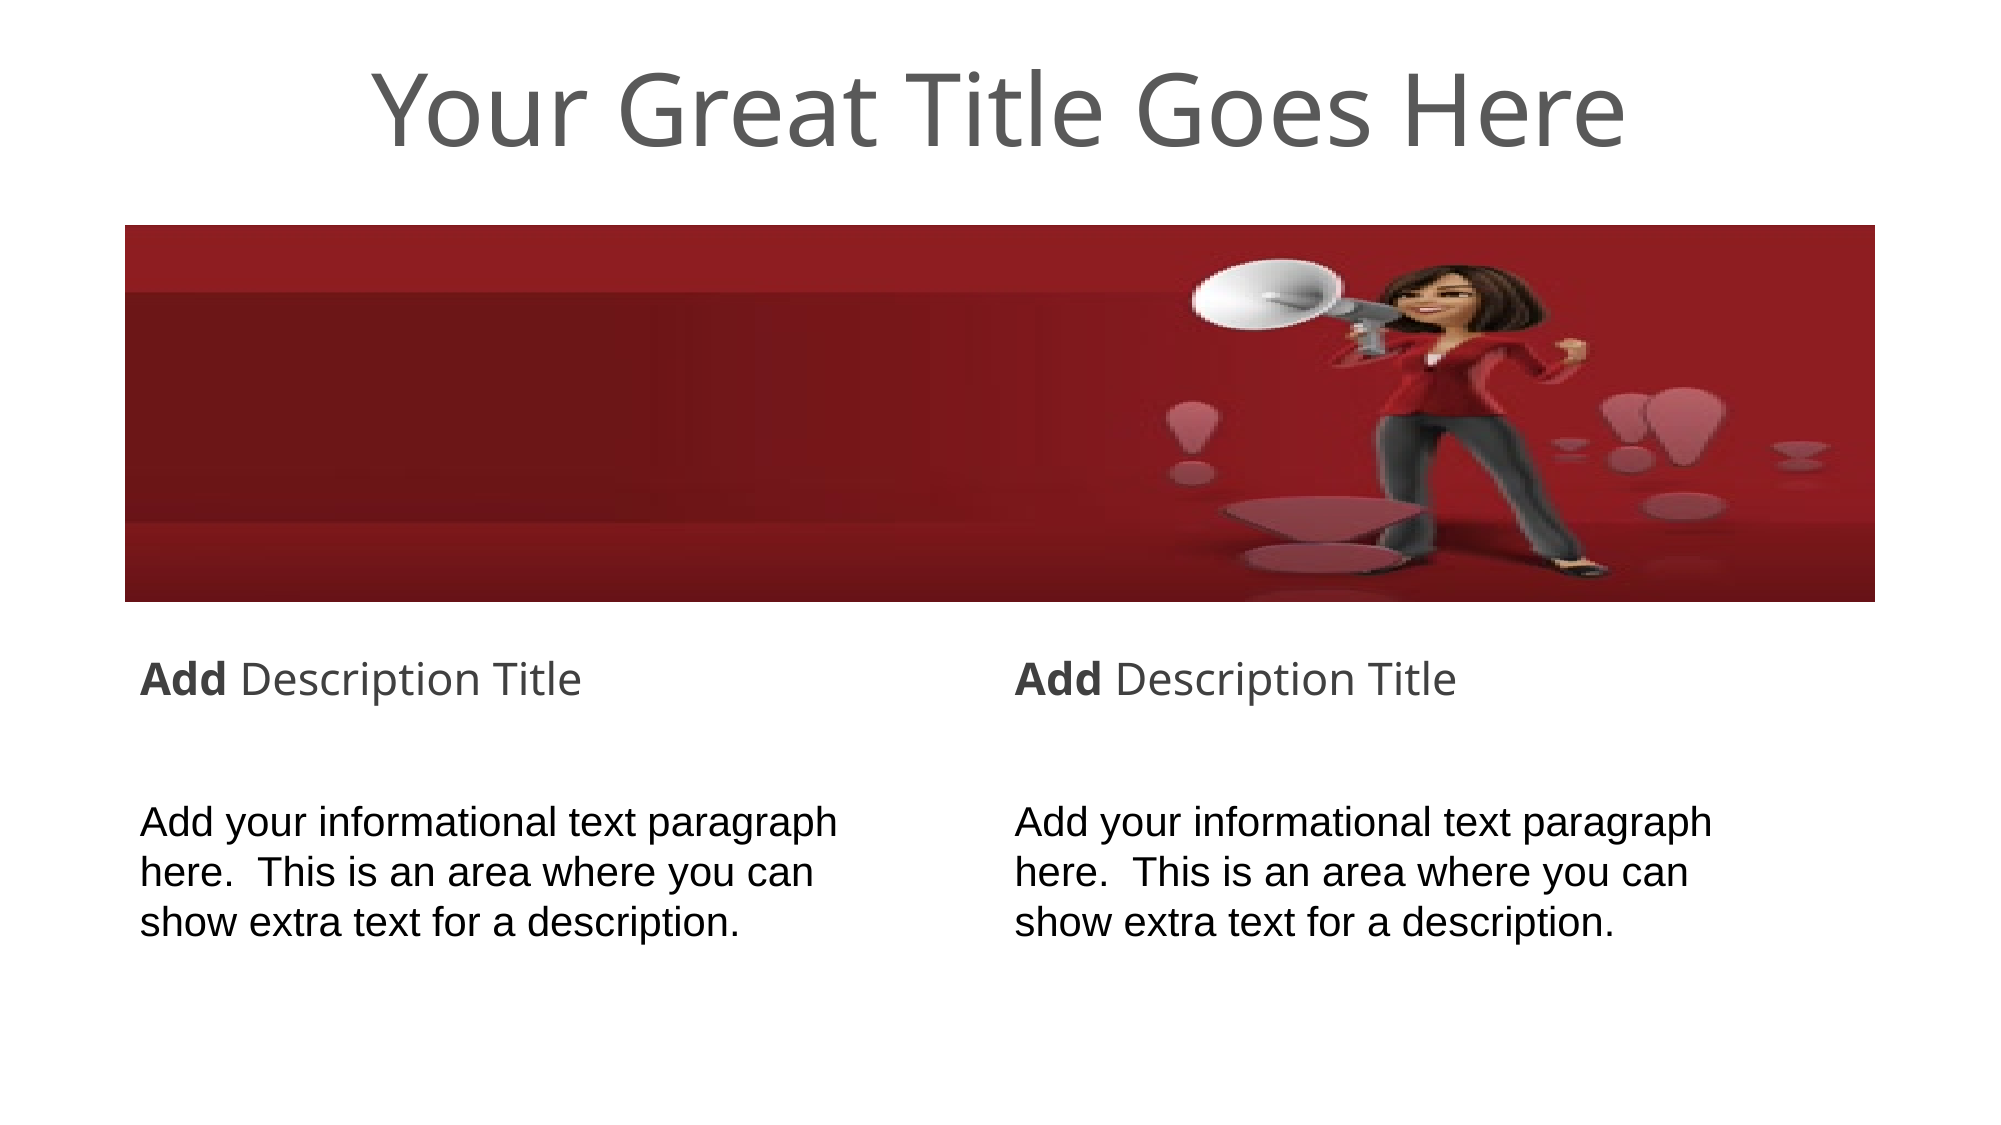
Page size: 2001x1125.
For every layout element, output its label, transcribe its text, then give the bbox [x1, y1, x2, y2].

text_box Add Description Title [124, 642, 875, 712]
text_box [124, 224, 1876, 603]
text_box Add your informational text paragraph here. This is an area where you can show extra text for a description. [124, 787, 875, 1013]
text_box Add Description Title [999, 642, 1750, 712]
title Your Great Title Goes Here [212, 37, 1788, 175]
text_box Add your informational text paragraph here. This is an area where you can show extra text for a description. [999, 787, 1750, 1013]
